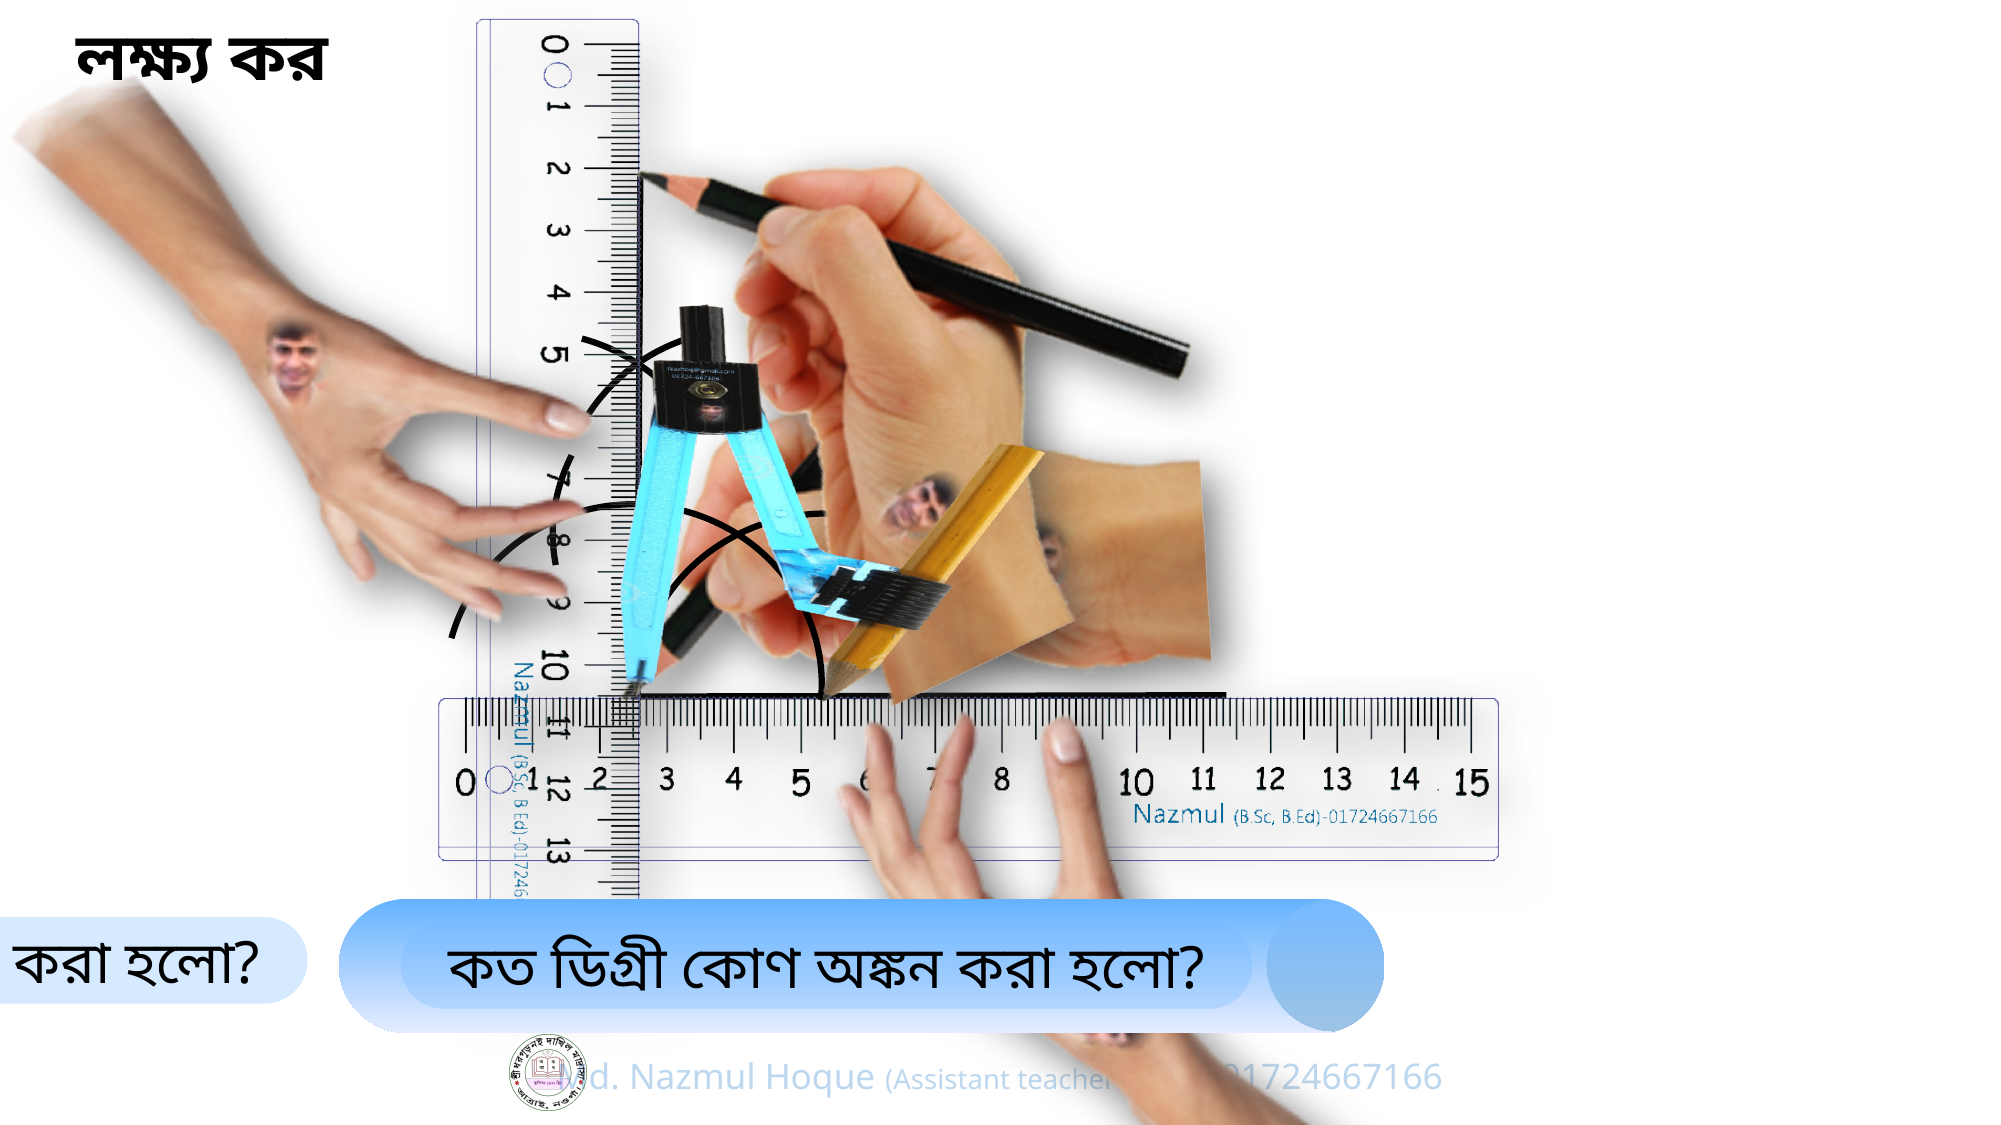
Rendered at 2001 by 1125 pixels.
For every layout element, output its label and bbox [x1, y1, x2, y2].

text_box [2, 6, 730, 1010]
picture [213, 0, 1251, 1113]
text_box [603, 405, 1331, 1125]
text_box [1331, 898, 1386, 1032]
picture [1454, 688, 1510, 868]
picture [1331, 605, 1461, 1125]
